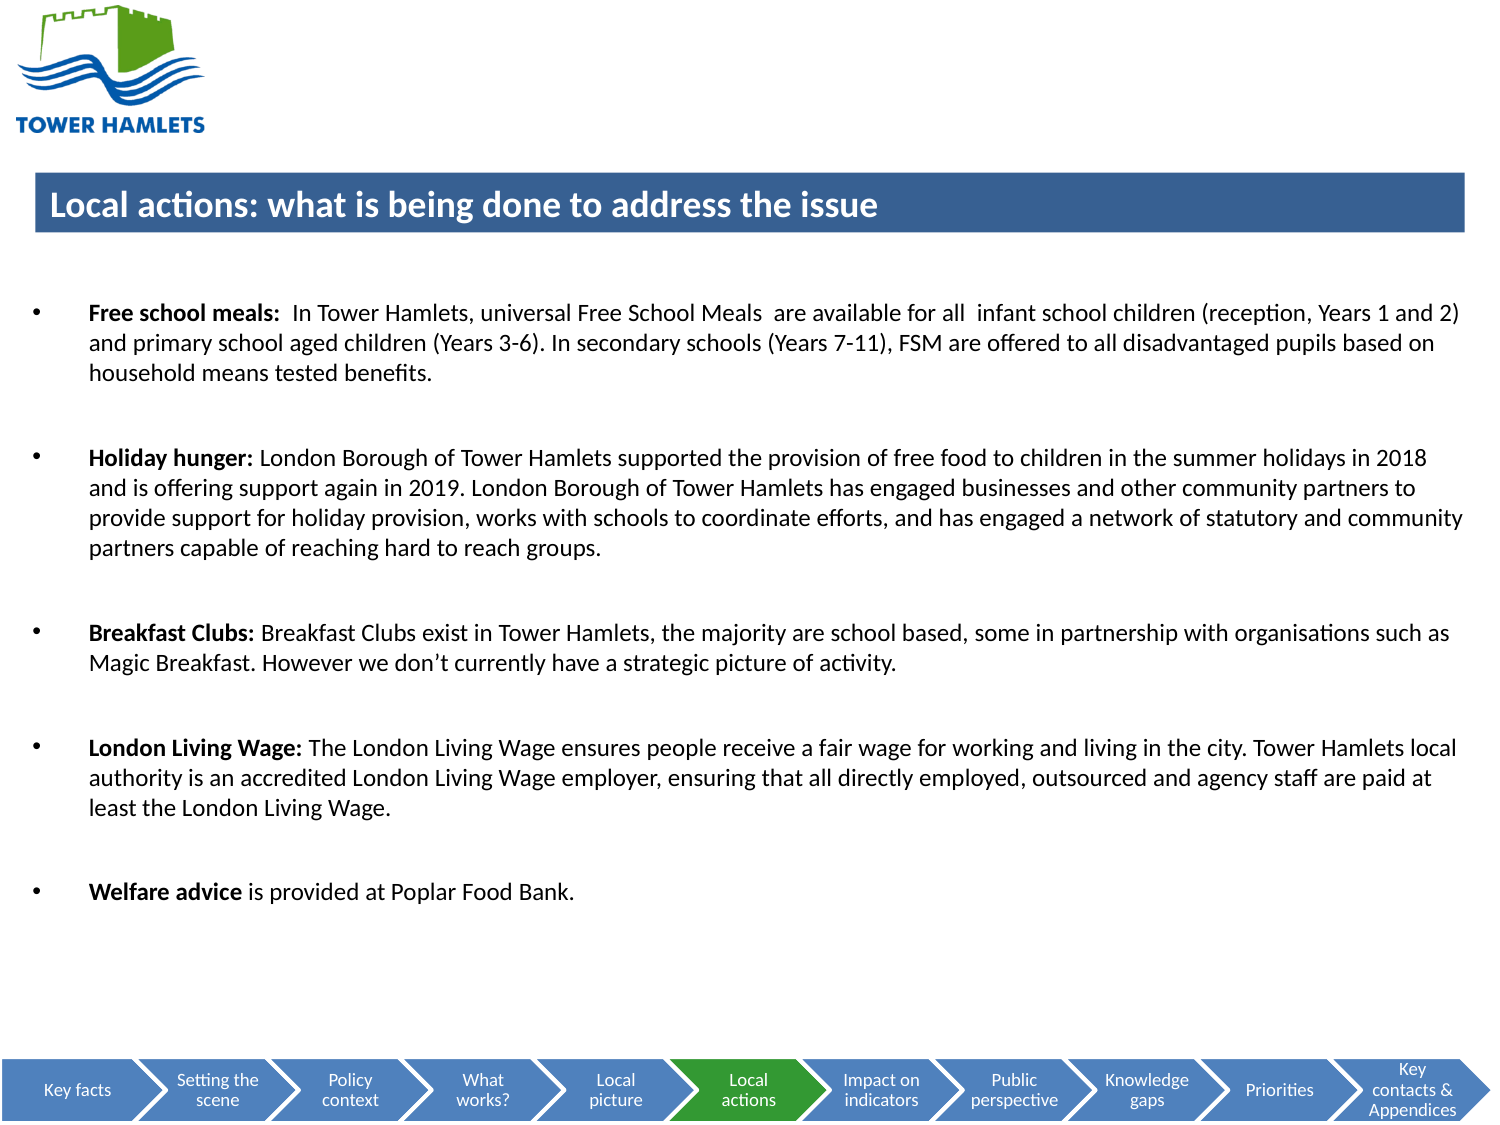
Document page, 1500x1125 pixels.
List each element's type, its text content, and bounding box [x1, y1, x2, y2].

picture [16, 5, 205, 133]
text_box Free school meals: In Tower Hamlets, universal Free School Meals are available for all infant school children (reception, Years 1 and 2) and primary school aged children (Years 3-6). In secondary schools (Years 7-11), FSM are offered to all disadvantaged pupils based on household means tested benefits. Holiday hunger: London Borough of Tower Hamlets supported the provision of free food to children in the summer holidays in 2018 and is offering support again in 2019. London Borough of Tower Hamlets has engaged businesses and other community partners to provide support for holiday provision, works with schools to coordinate efforts, and has engaged a network of statutory and community partners capable of reaching hard to reach groups. Breakfast Clubs: Breakfast Clubs exist in Tower Hamlets, the majority are school based, some in partnership with organisations such as Magic Breakfast. However we don’t currently have a strategic picture of activity. London Living Wage: The London Living Wage ensures people receive a fair wage for working and living in the city. Tower Hamlets local authority is an accredited London Living Wage employer, ensuring that all directly employed, outsourced and agency staff are paid at least the London Living Wage. Welfare advice is provided at Poplar Food Bank. [17, 289, 1483, 914]
